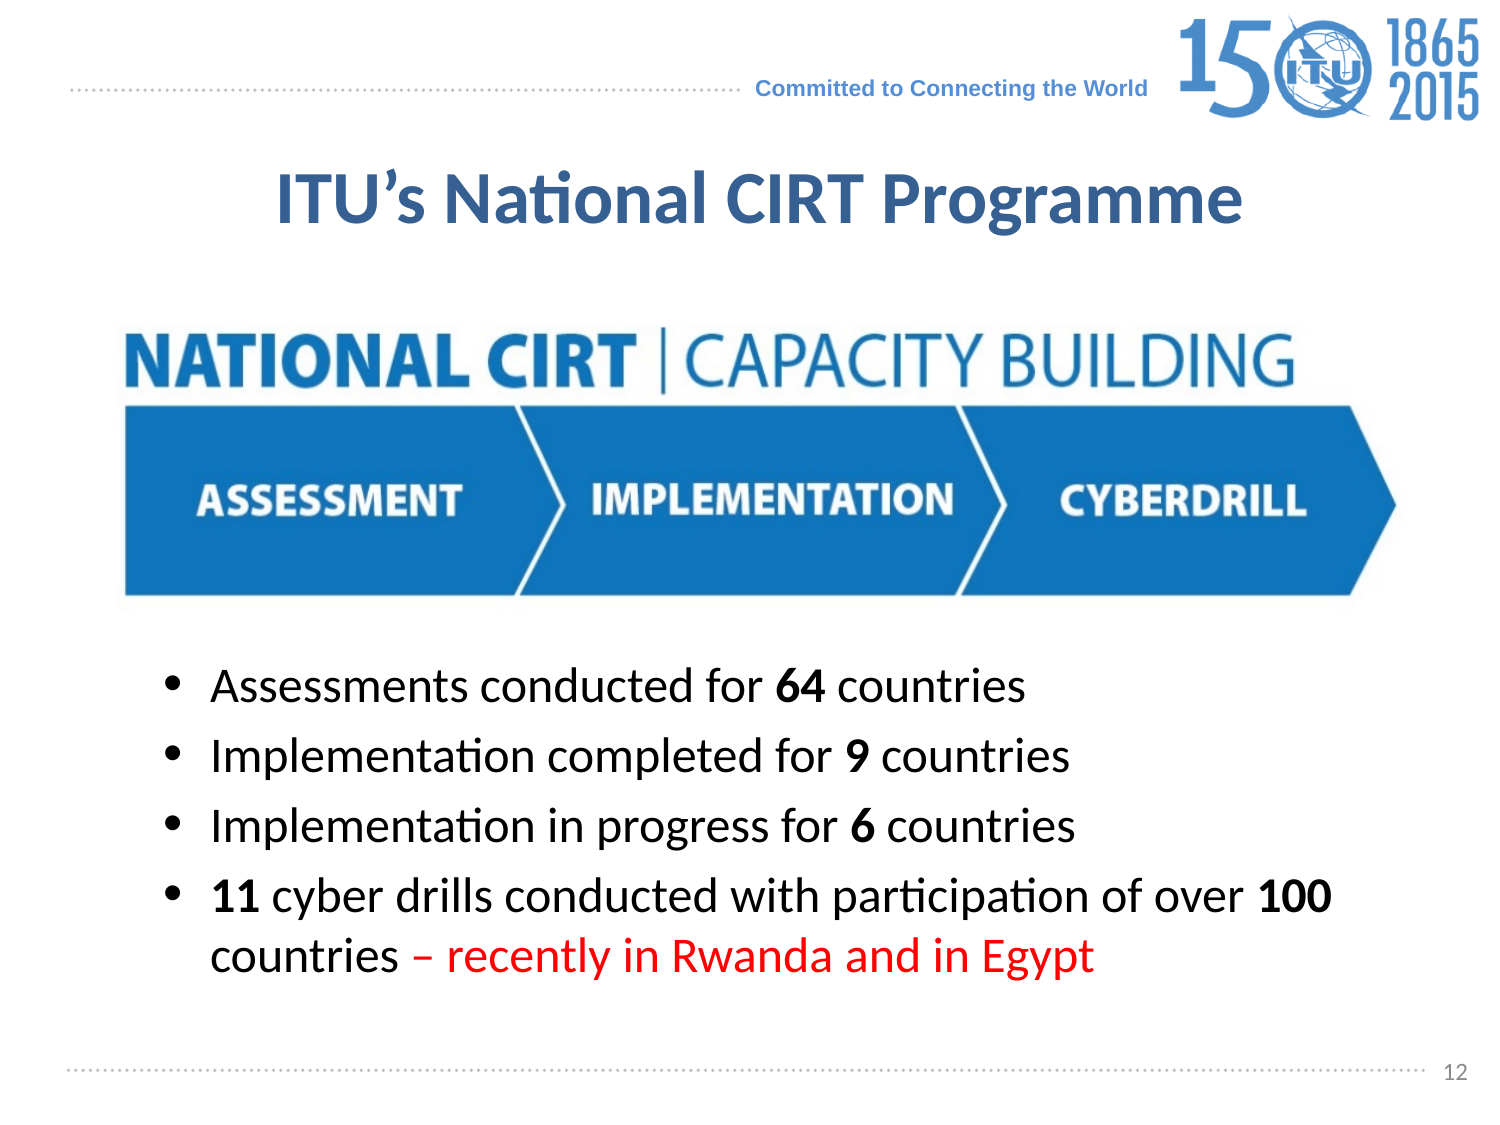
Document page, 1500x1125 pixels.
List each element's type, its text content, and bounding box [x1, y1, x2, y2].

picture [116, 324, 1405, 611]
text_box ITU’s National CIRT Programme [85, 140, 1436, 291]
picture [1175, 8, 1484, 125]
slide_number 12 [1133, 1040, 1484, 1101]
text_box Assessments conducted for 64 countries Implementation completed for 9 countries Implementation in progress for 6 countries 11 cyber drills conducted with participation of over 100 countries – recently in Rwanda and in Egypt [148, 645, 1374, 990]
